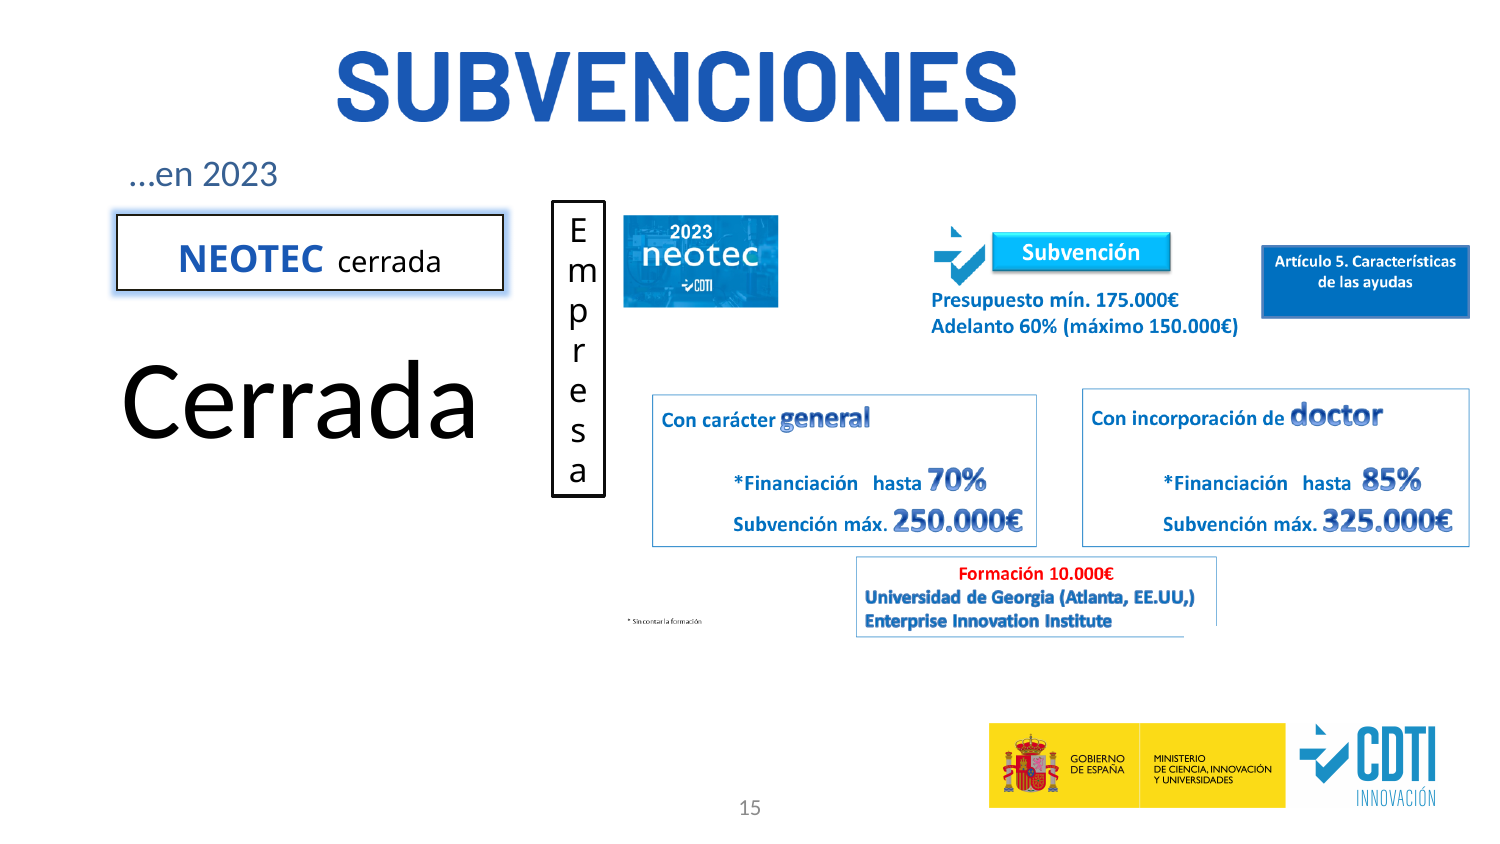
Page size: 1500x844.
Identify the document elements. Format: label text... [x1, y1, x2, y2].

text_box Cerrada [64, 319, 539, 469]
picture [307, 29, 1057, 150]
text_box Empresa [552, 201, 605, 496]
picture [614, 206, 1498, 704]
text_box …en 2023 [114, 141, 503, 201]
picture [989, 723, 1438, 808]
slide_number 15 [707, 783, 793, 829]
text_box Neotec cerrada [116, 215, 503, 290]
